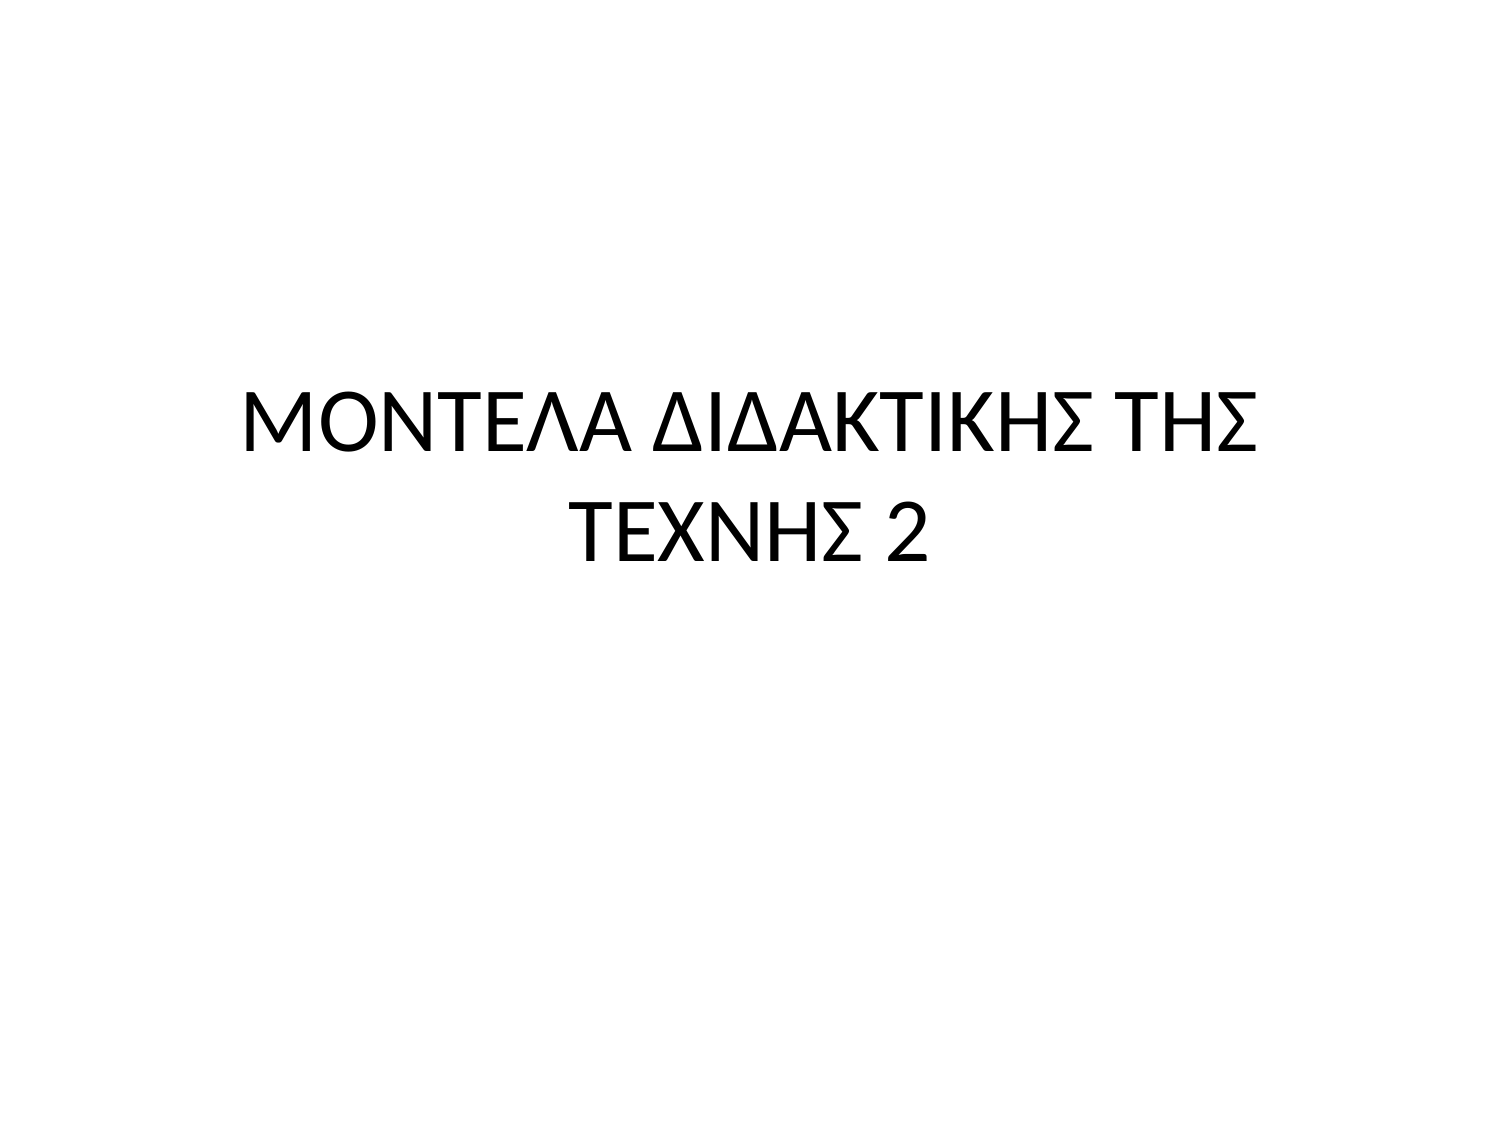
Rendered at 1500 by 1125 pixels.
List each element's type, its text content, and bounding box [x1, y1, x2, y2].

title ΜΟΝΤΕΛΑ ΔΙΔΑΚΤΙΚΗΣ ΤΗΣ ΤΕΧΝΗΣ 2 [112, 349, 1388, 591]
